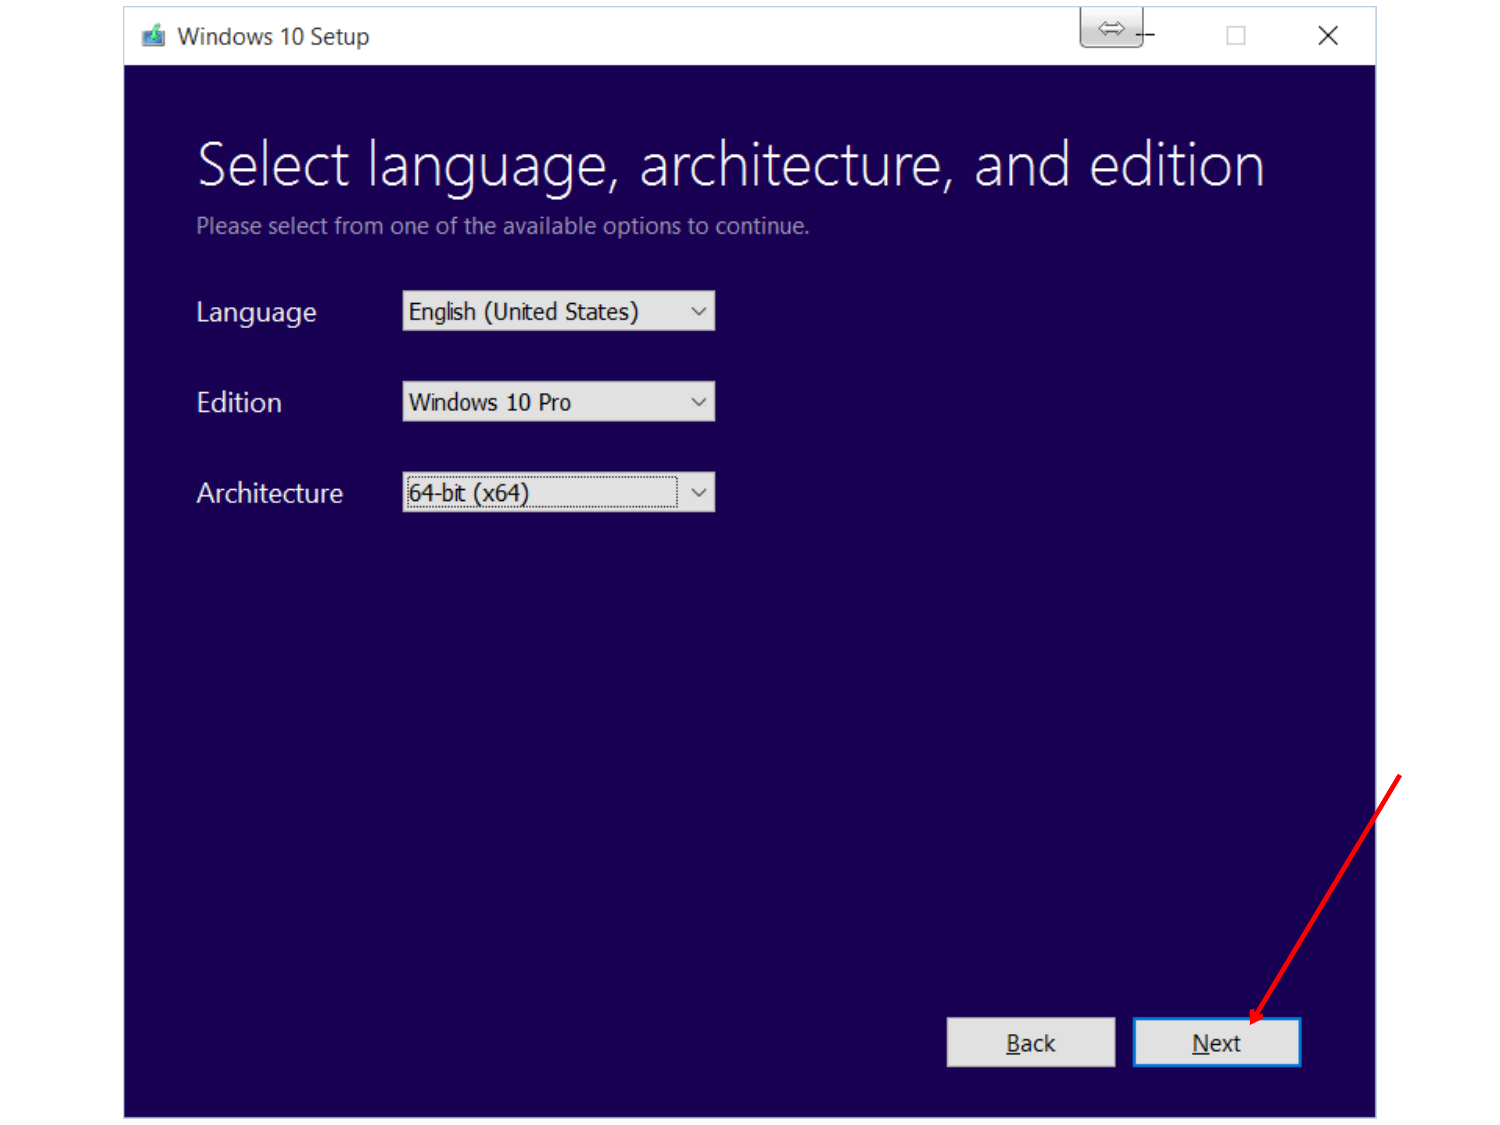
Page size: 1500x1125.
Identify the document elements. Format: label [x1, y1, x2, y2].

picture [123, 5, 1377, 1119]
text_box [1249, 774, 1401, 1026]
